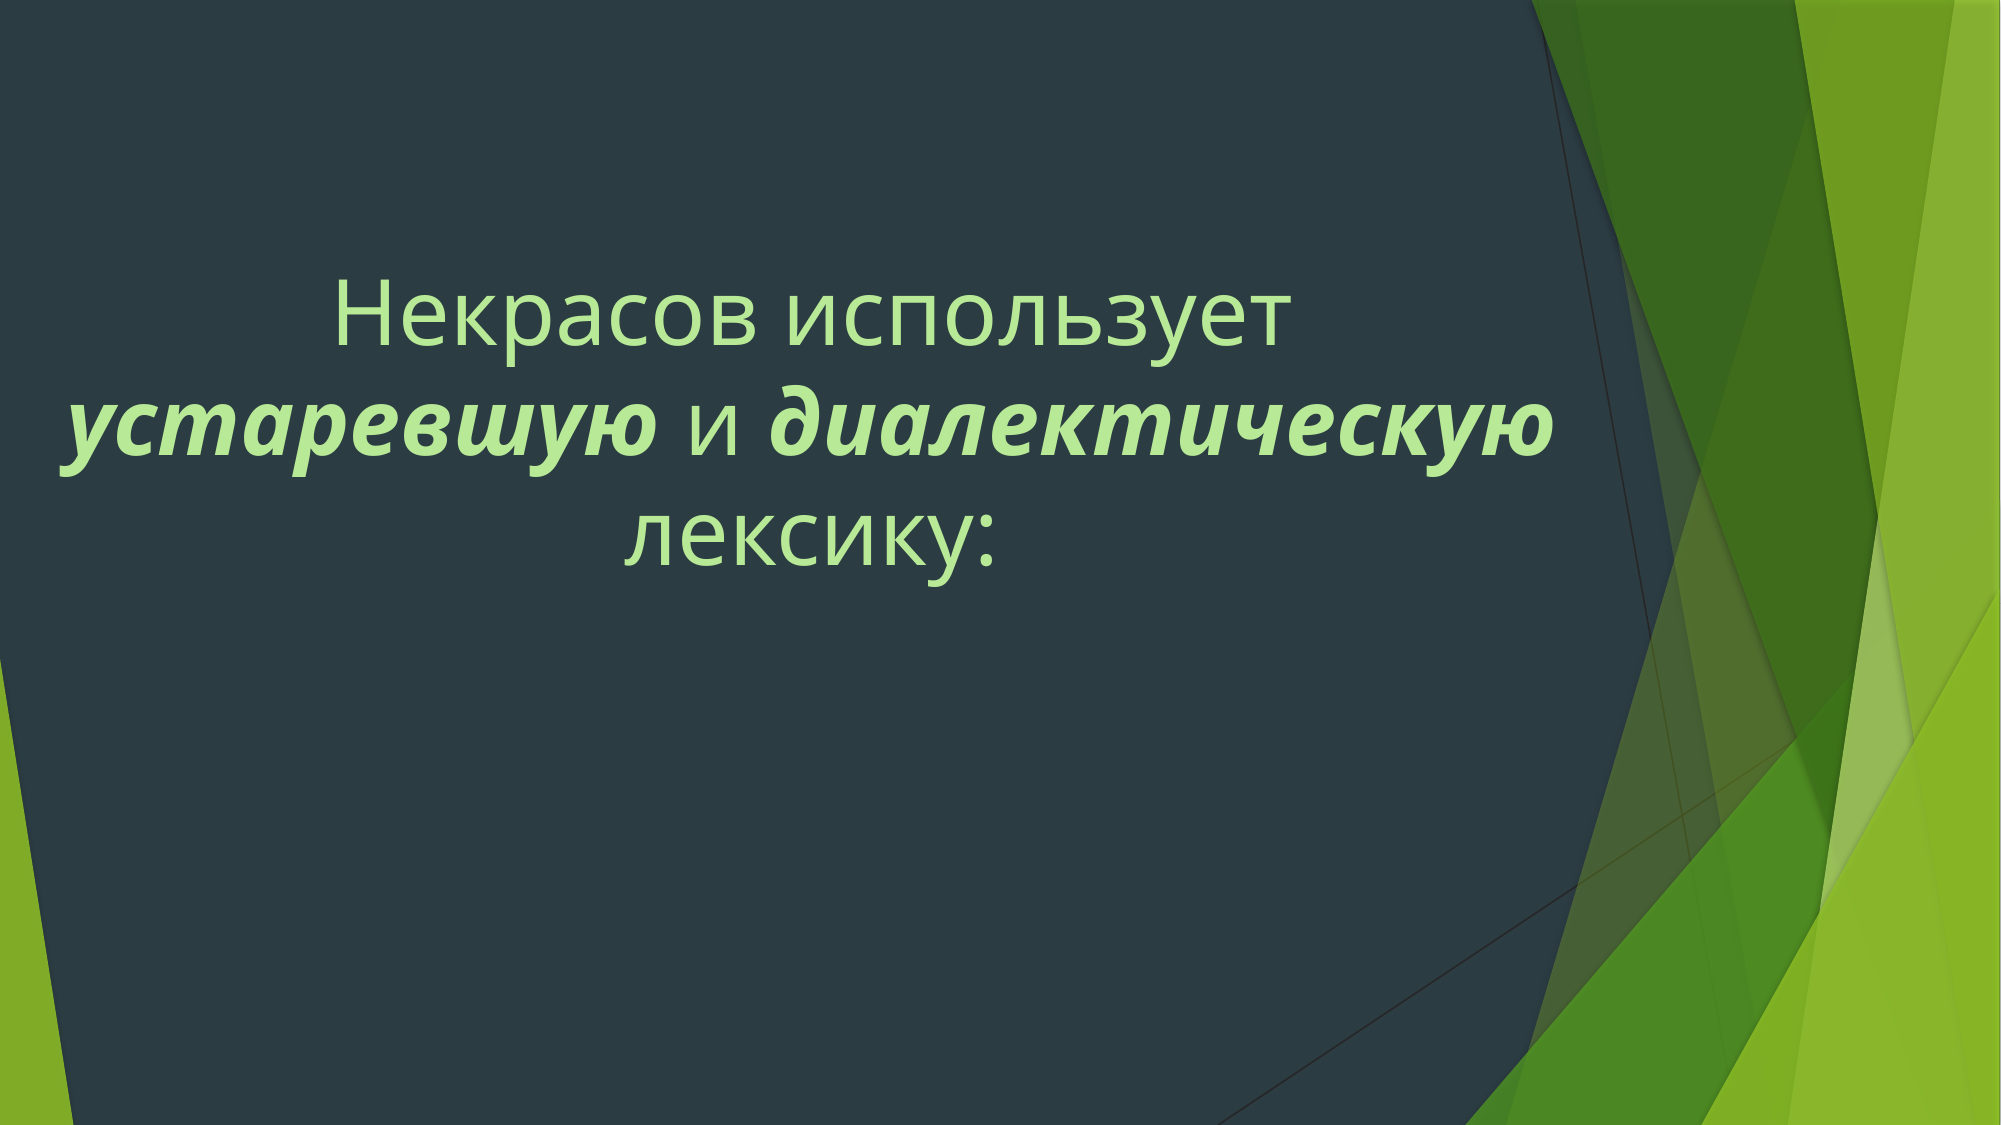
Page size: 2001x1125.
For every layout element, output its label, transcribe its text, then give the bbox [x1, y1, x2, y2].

text_box Некрасов использует устаревшую и диалектическую лексику: [51, 246, 1573, 591]
